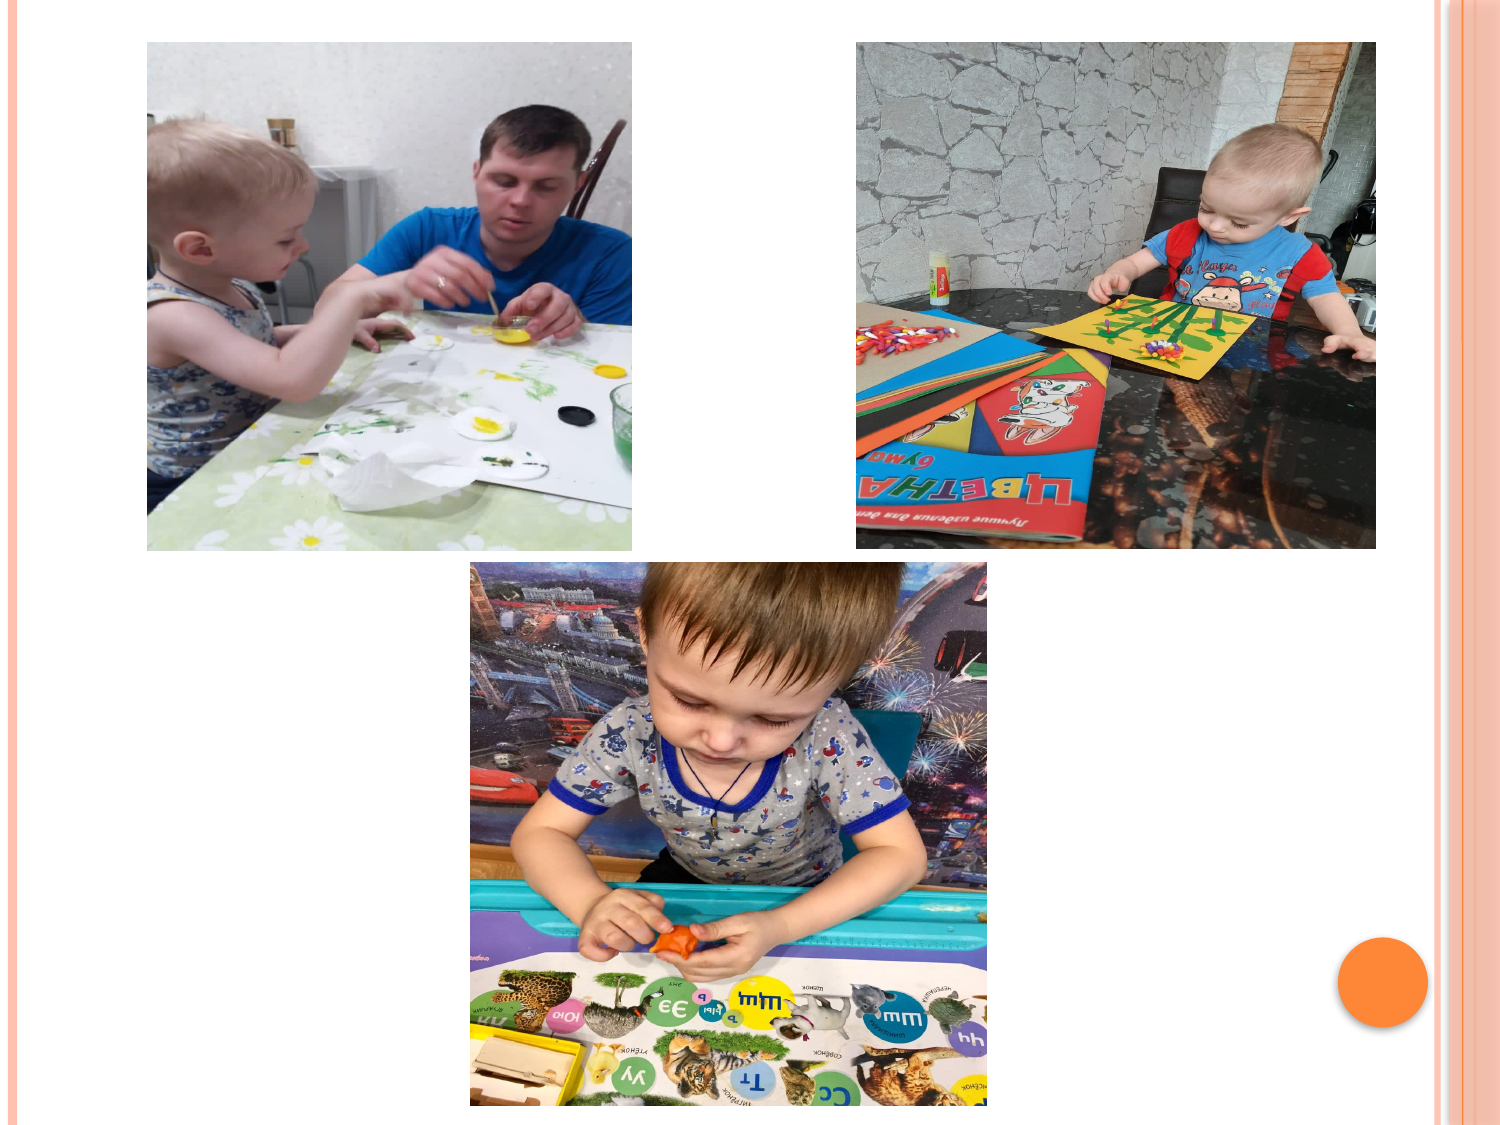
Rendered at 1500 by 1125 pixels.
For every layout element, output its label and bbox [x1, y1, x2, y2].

picture [855, 42, 1377, 550]
picture [855, 477, 899, 499]
picture [888, 477, 938, 500]
picture [469, 561, 987, 1107]
picture [147, 42, 633, 552]
